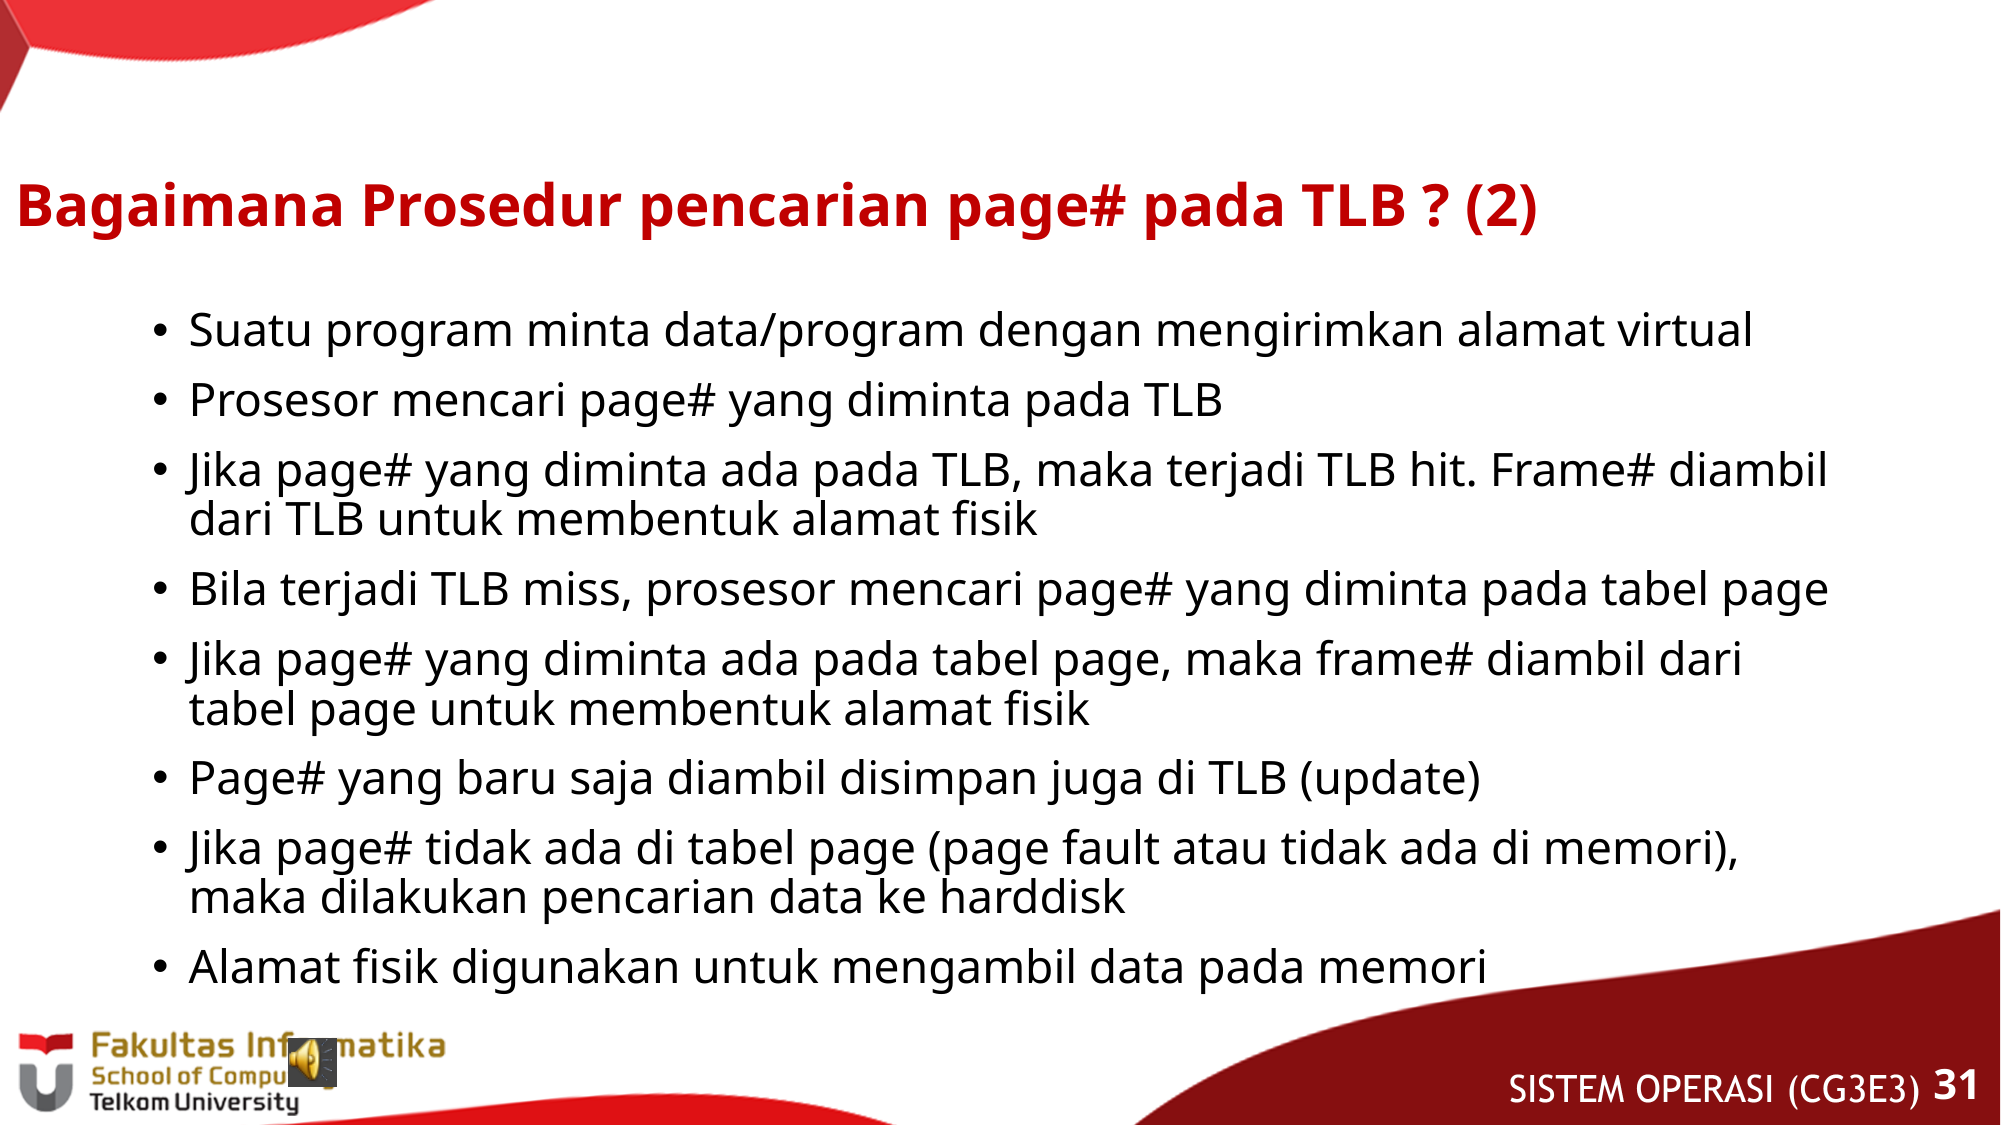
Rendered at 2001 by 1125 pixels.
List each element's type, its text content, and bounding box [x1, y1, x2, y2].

slide_number 30 [1546, 1056, 1997, 1117]
list Suatu program minta data/program dengan mengirimkan alamat virtual Prosesor mencari page# yang diminta pada TLB Jika page# yang diminta ada pada TLB, maka terjadi TLB hit. Frame# diambil dari TLB untuk membentuk alamat fisik Bila terjadi TLB miss, prosesor mencari page# yang diminta pada tabel page Jika page# yang diminta ada pada tabel page, maka frame# diambil dari tabel page untuk membentuk alamat fisik Page# yang baru saja diambil disimpan juga di TLB (update) Jika page# tidak ada di tabel page (page fault atau tidak ada di memori), maka dilakukan pencarian data ke harddisk Alamat fisik digunakan untuk mengambil data pada memori [137, 299, 1863, 1014]
picture [0, 0, 2001, 1125]
title Bagaimana Prosedur pencarian page# pada TLB ? (2) [0, 119, 1725, 298]
